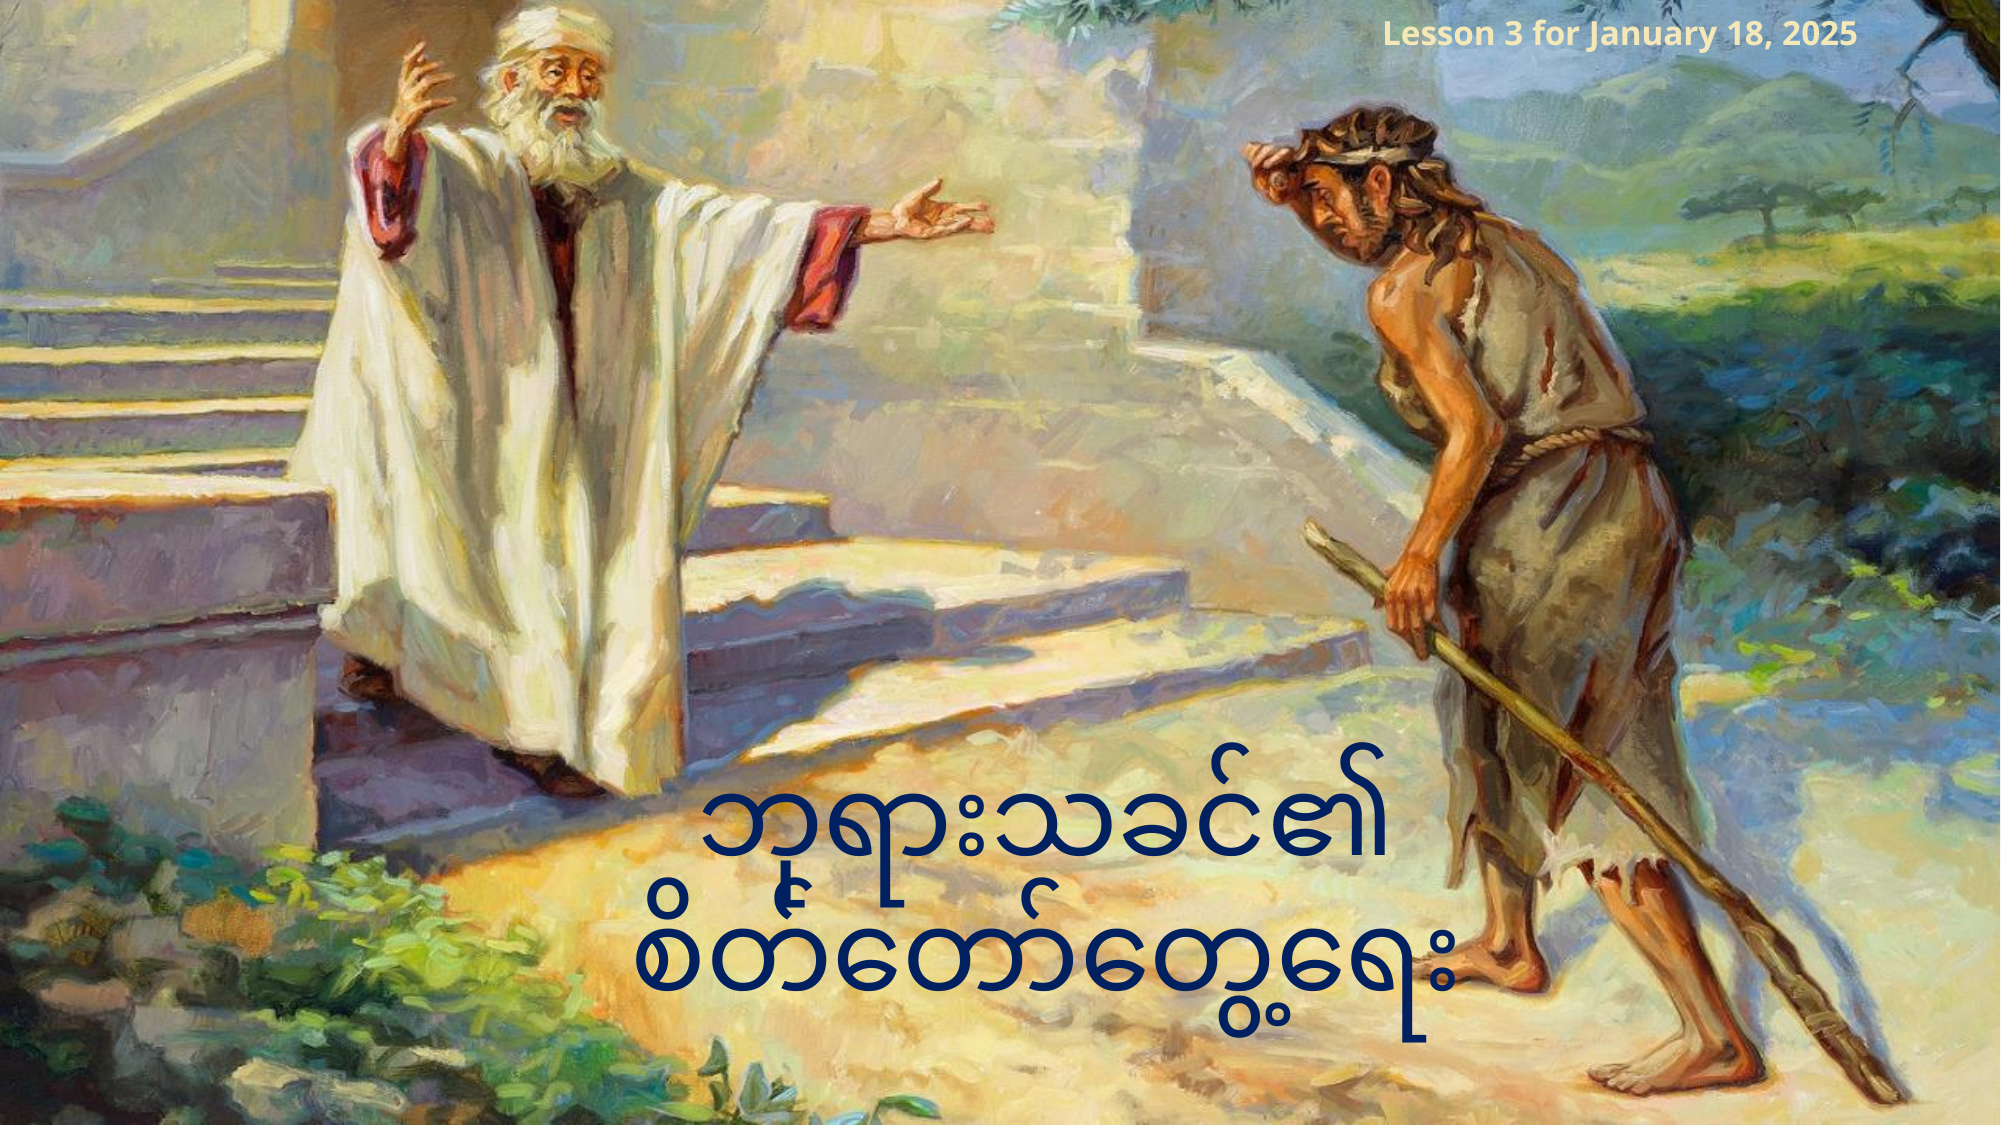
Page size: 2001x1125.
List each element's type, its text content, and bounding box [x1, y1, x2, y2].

text_box Lesson 3 for January 18, 2025 [1367, 4, 1874, 60]
picture [0, 0, 2001, 1125]
text_box ဘု​ရား​သ​ခင်​၏​ စိတ်​တော်​တွေ့​ရေး [615, 734, 1478, 1020]
